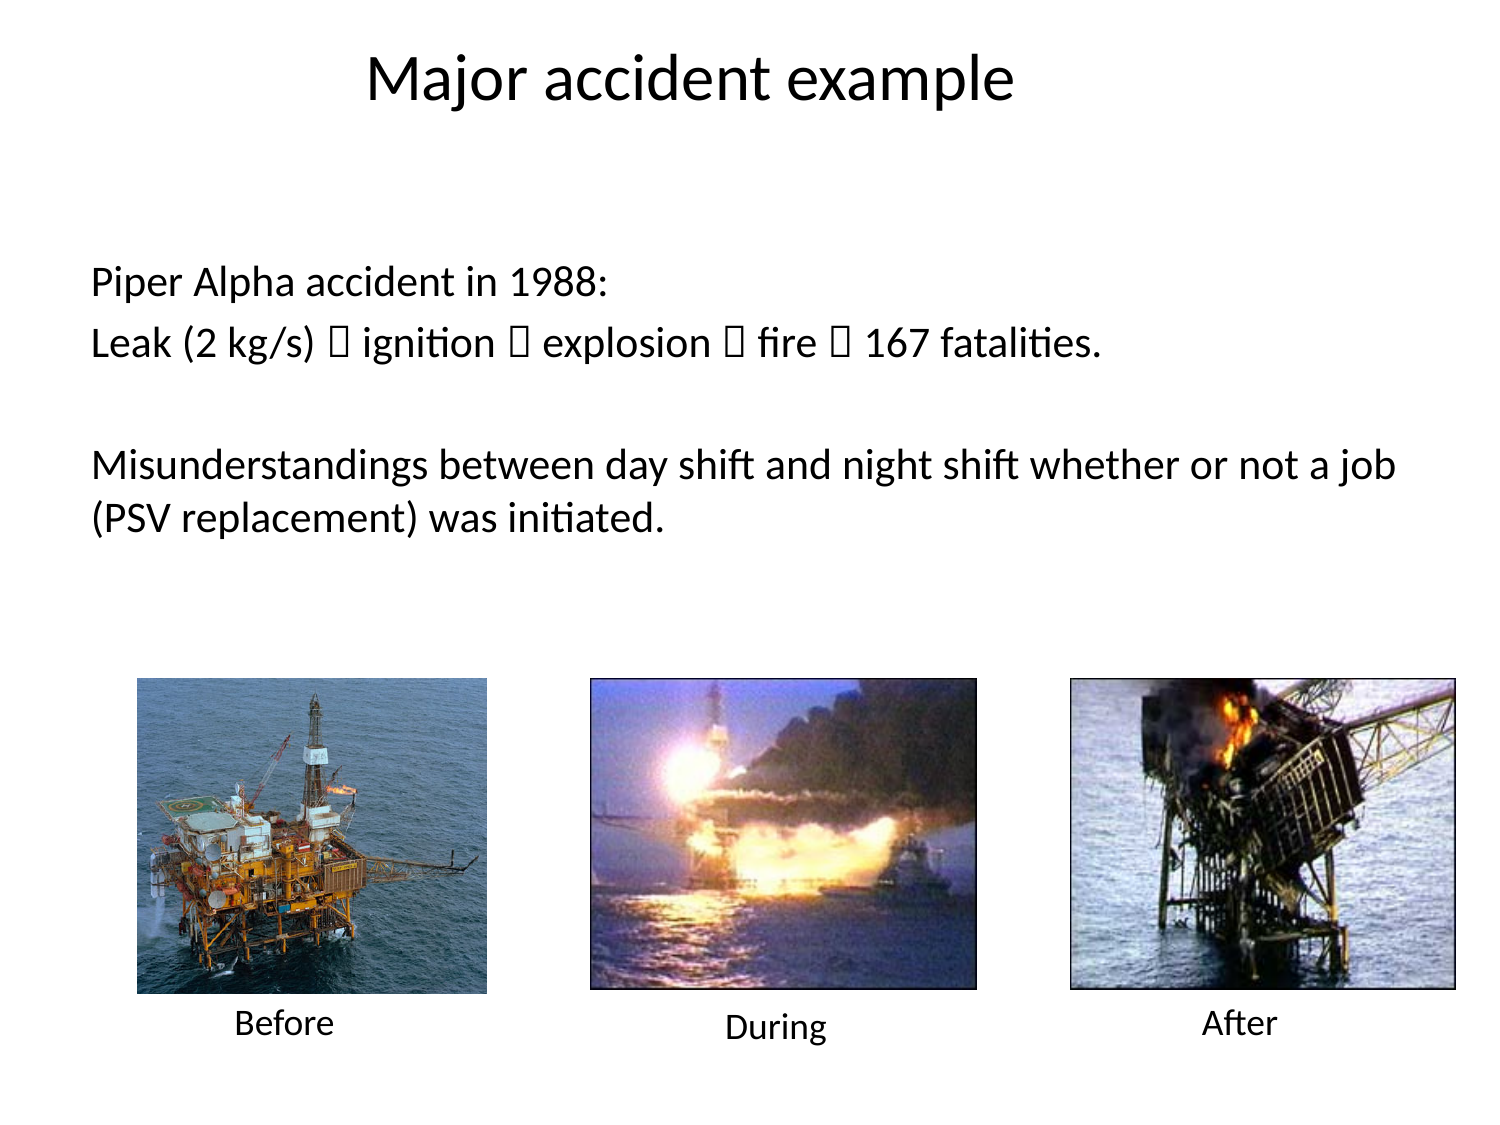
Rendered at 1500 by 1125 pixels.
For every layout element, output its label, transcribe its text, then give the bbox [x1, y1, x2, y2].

picture [1069, 677, 1456, 991]
text_box During [606, 998, 946, 1055]
text_box Before [114, 989, 455, 1051]
list Piper Alpha accident in 1988: Leak (2 kg/s)  ignition  explosion  fire  167 fatalities. Misunderstandings between day shift and night shift whether or not a job (PSV replacement) was initiated. [75, 244, 1473, 926]
picture [137, 678, 487, 995]
picture [590, 677, 977, 991]
title Major accident example [15, 19, 1366, 128]
text_box After [1070, 997, 1410, 1051]
